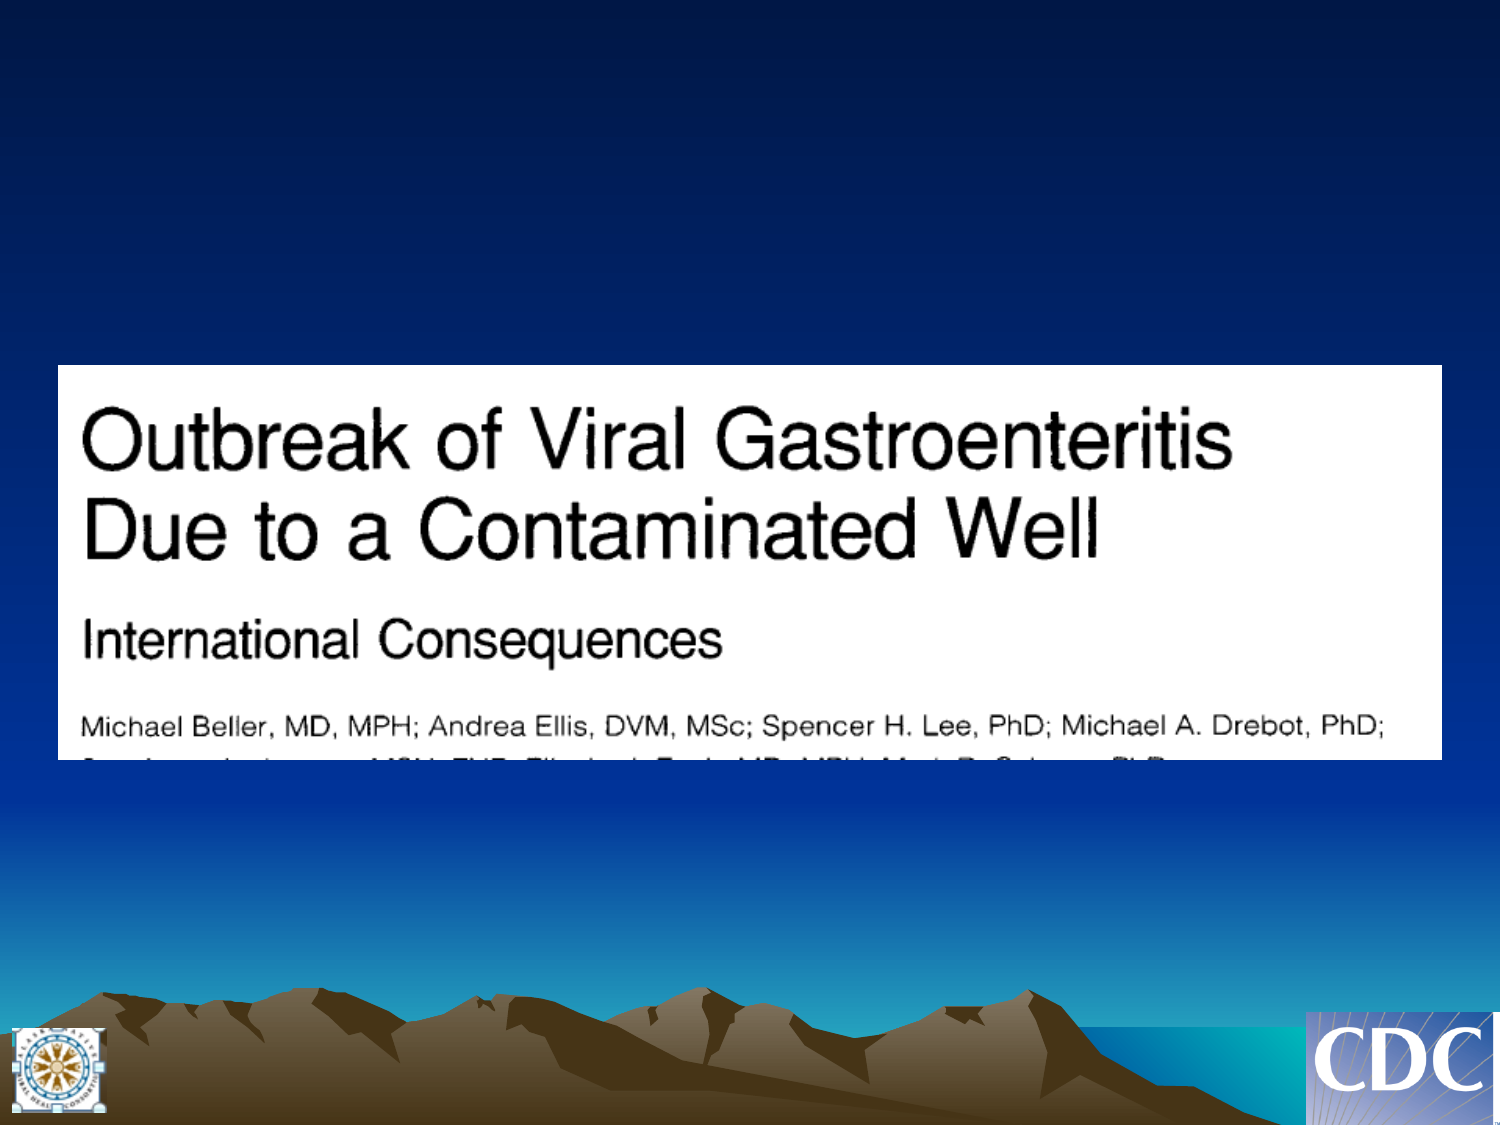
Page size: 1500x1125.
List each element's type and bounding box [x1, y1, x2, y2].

picture [58, 365, 1442, 760]
picture [12, 1028, 107, 1113]
picture [1306, 1012, 1500, 1125]
